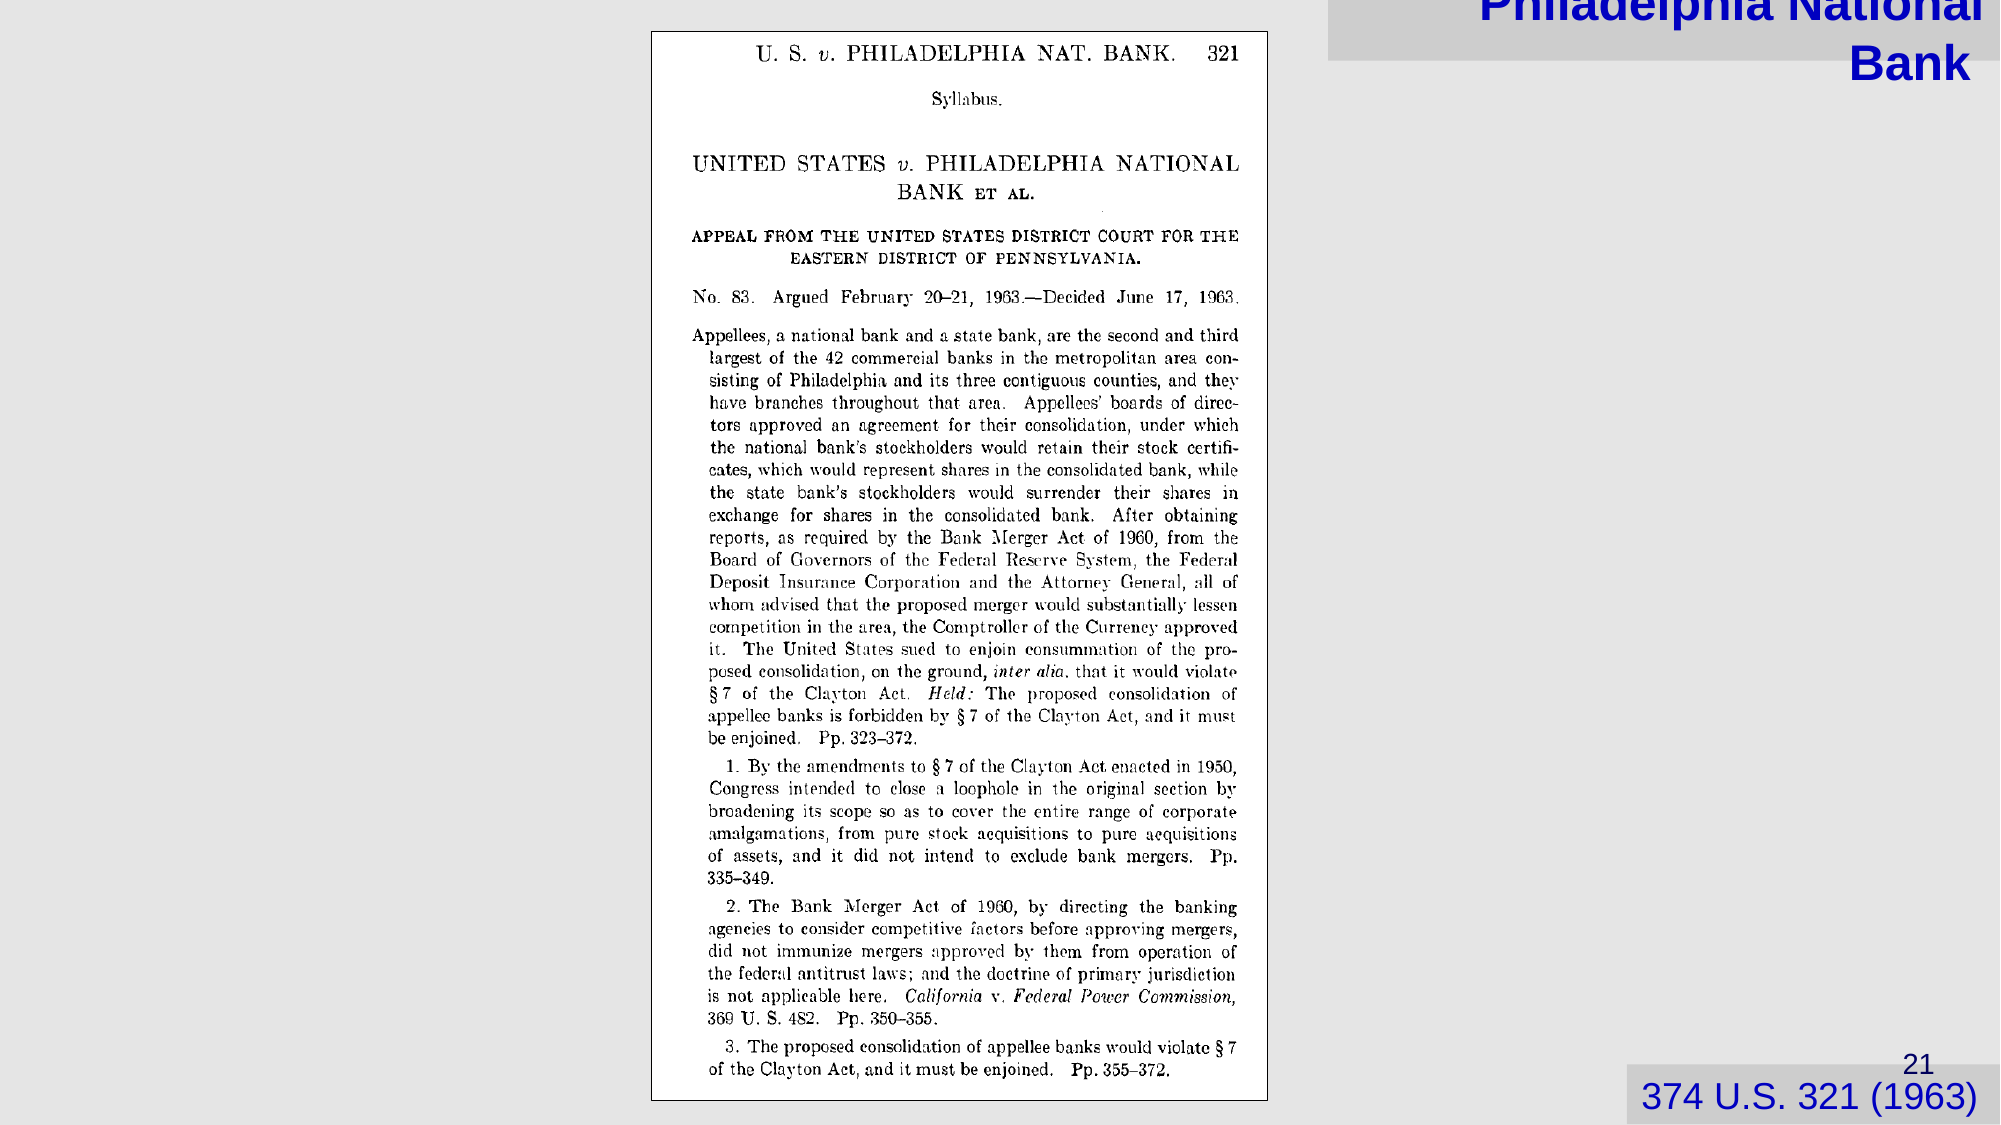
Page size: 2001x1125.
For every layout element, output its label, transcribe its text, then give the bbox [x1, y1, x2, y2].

slide_number 21 [1533, 1024, 1951, 1101]
title Philadelphia National Bank [1328, 0, 2000, 61]
text_box 374 U.S. 321 (1963) [1626, 1064, 2000, 1125]
picture [651, 31, 1268, 1101]
